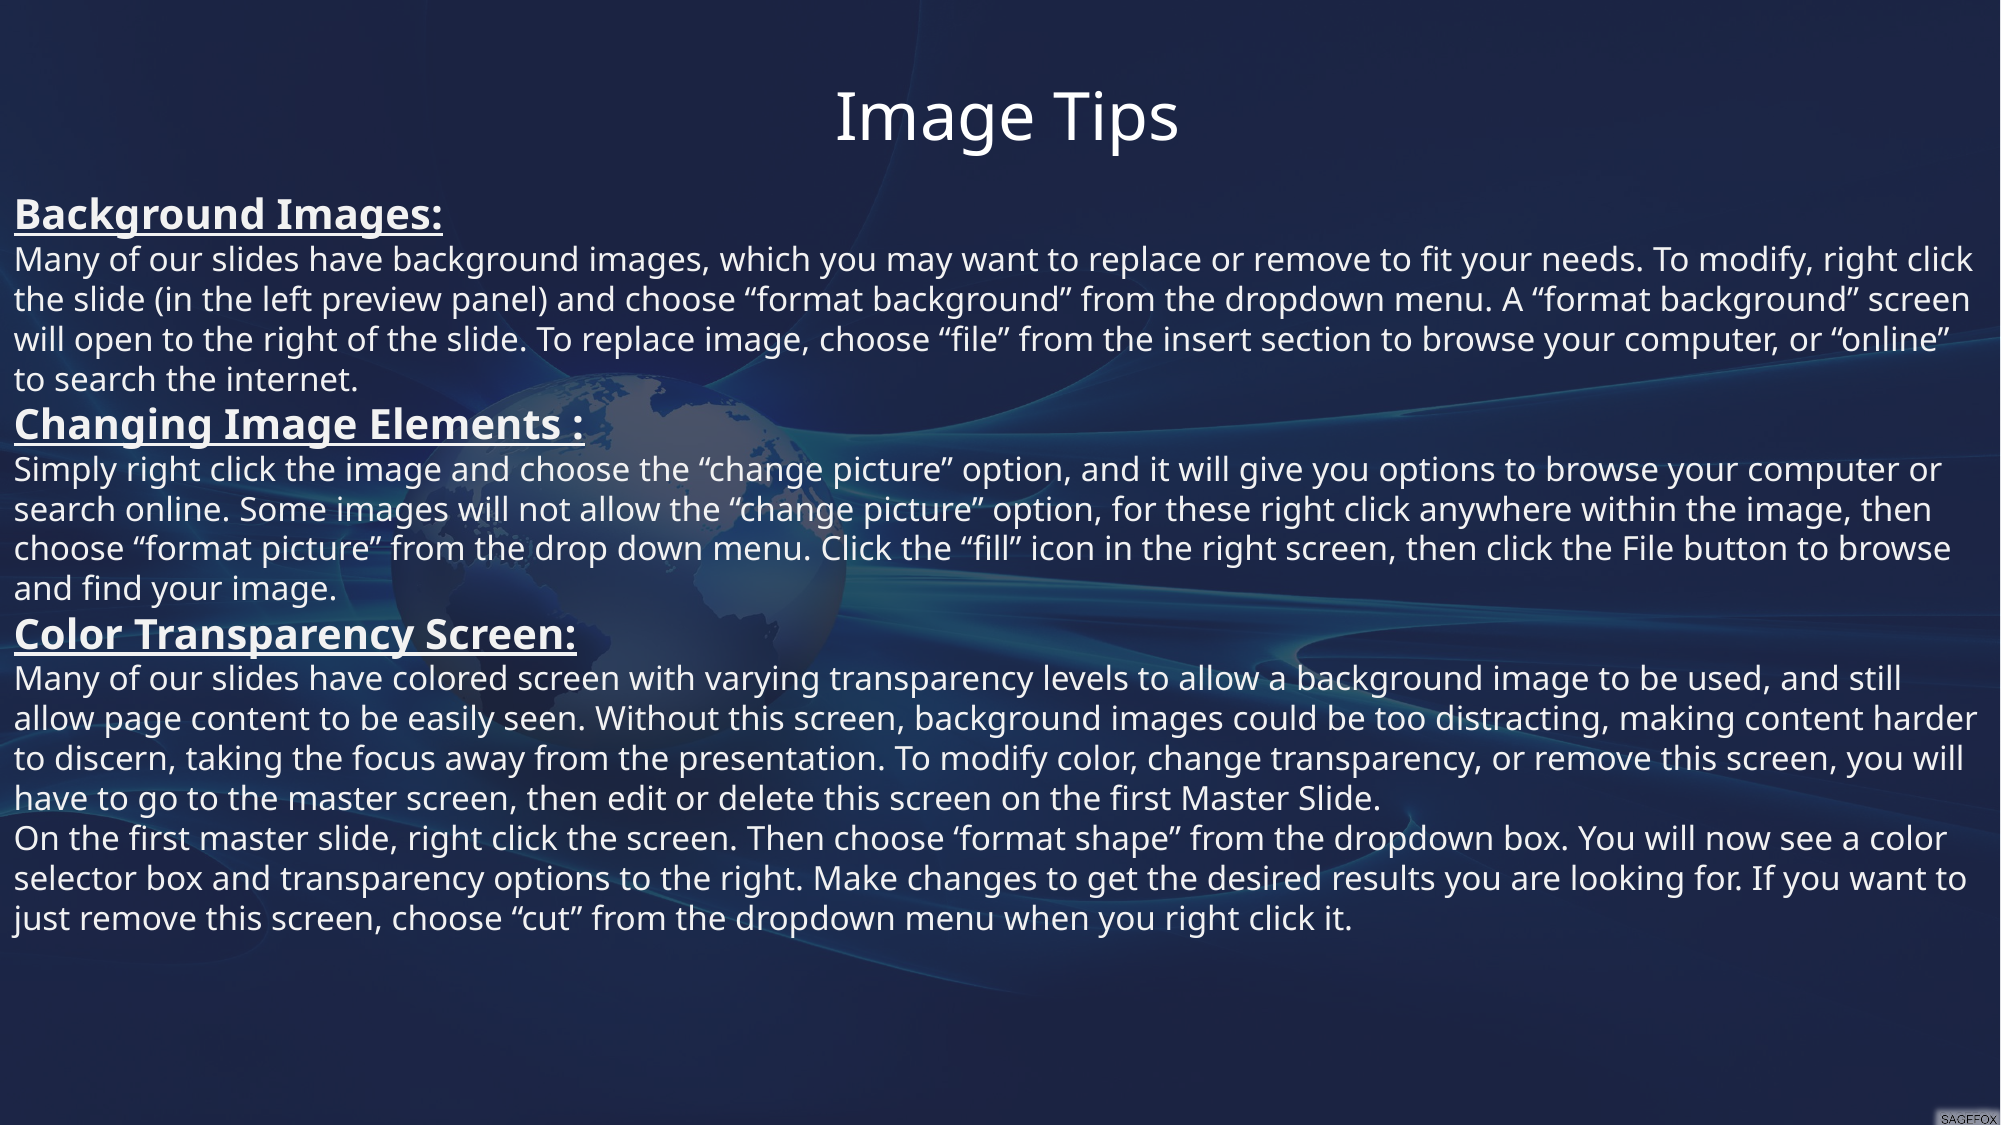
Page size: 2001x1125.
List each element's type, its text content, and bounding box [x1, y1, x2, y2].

picture [1938, 1114, 1999, 1125]
text_box Background Images: Many of our slides have background images, which you may want to replace or remove to fit your needs. To modify, right click the slide (in the left preview panel) and choose “format background” from the dropdown menu. A “format background” screen will open to the right of the slide. To replace image, choose “file” from the insert section to browse your computer, or “online” to search the internet. Changing Image Elements : Simply right click the image and choose the “change picture” option, and it will give you options to browse your computer or search online. Some images will not allow the “change picture” option, for these right click anywhere within the image, then choose “format picture” from the drop down menu. Click the “fill” icon in the right screen, then click the File button to browse and find your image. Color Transparency Screen: Many of our slides have colored screen with varying transparency levels to allow a background image to be used, and still allow page content to be easily seen. Without this screen, background images could be too distracting, making content harder to discern, taking the focus away from the presentation. To modify color, change transparency, or remove this screen, you will have to go to the master screen, then edit or delete this screen on the first Master Slide. On the first master slide, right click the screen. Then choose ‘format shape” from the dropdown box. You will now see a color selector box and transparency options to the right. Make changes to get the desired results you are looking for. If you want to just remove this screen, choose “cut” from the dropdown menu when you right click it. [0, 0, 2000, 1125]
title Image Tips [597, 59, 1420, 177]
